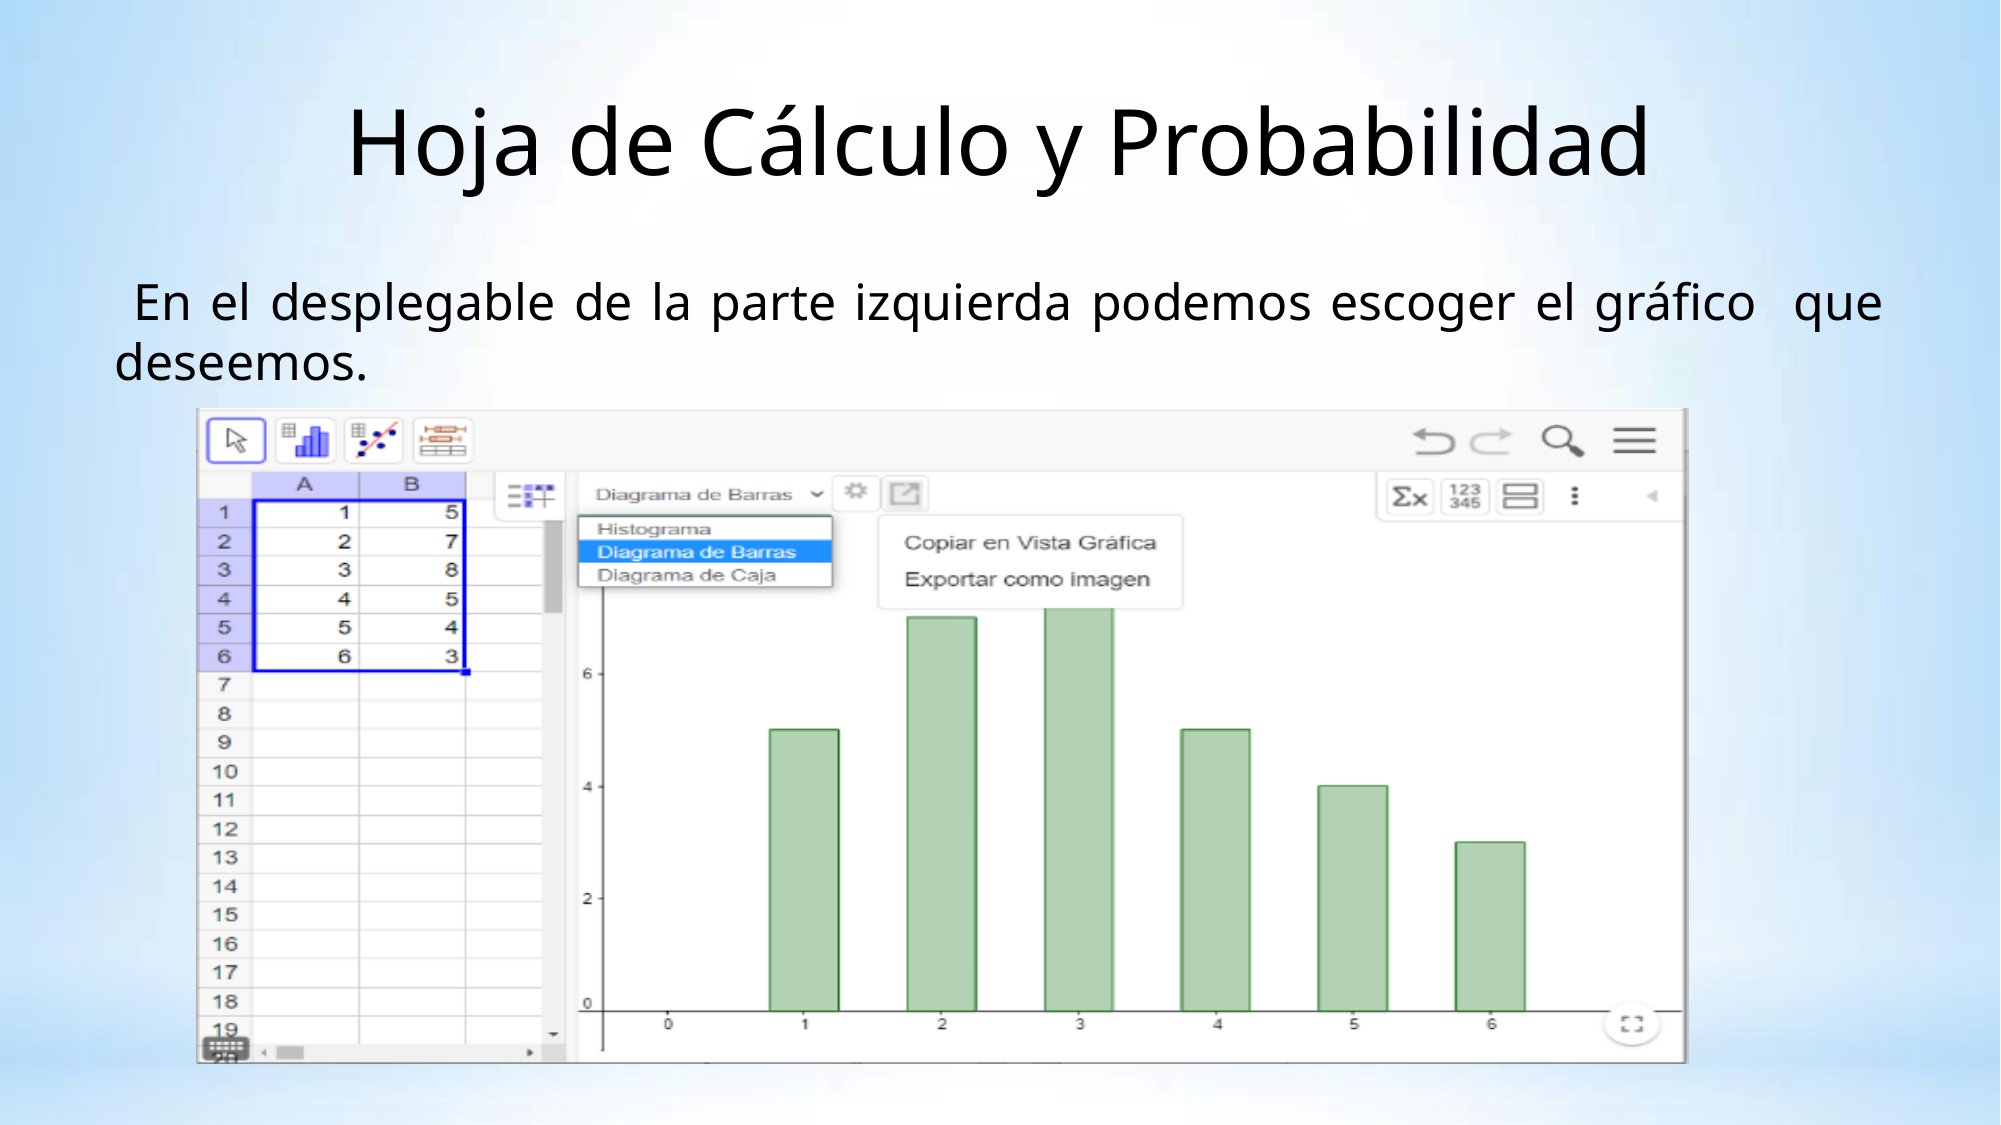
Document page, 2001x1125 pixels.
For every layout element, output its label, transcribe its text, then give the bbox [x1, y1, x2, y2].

picture [0, 0, 2001, 1125]
title Hoja de Cálculo y Probabilidad [99, 45, 1900, 233]
list En el desplegable de la parte izquierda podemos escoger el gráfico que deseemos. [99, 262, 1900, 1080]
